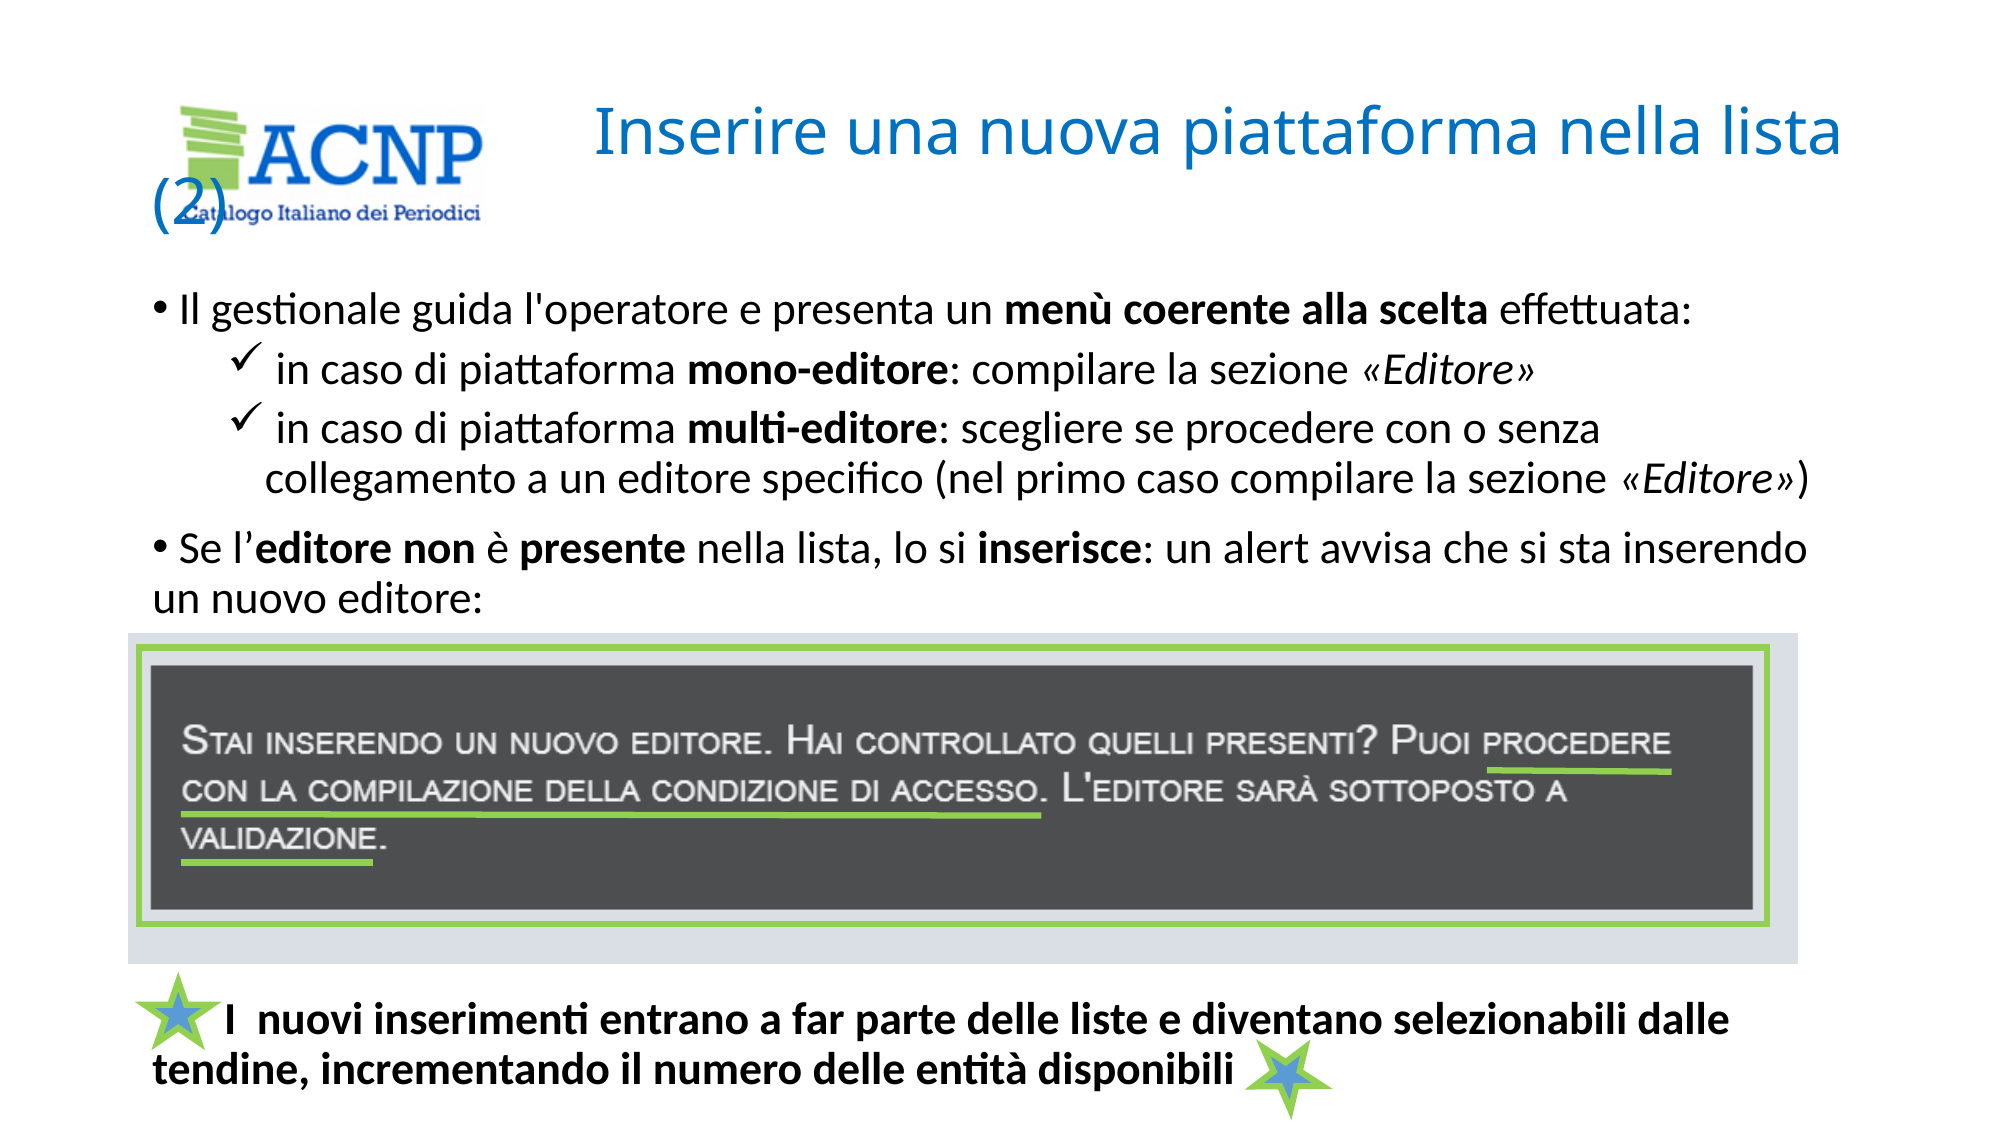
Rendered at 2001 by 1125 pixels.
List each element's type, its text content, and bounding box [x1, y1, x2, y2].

picture [128, 633, 1798, 964]
picture [174, 103, 487, 227]
text_box [1250, 1044, 1326, 1114]
text_box [141, 978, 216, 1045]
list Il gestionale guida l'operatore e presenta un menù coerente alla scelta effettuata: in caso di piattaforma mono-editore: compilare la sezione «Editore» in caso di piattaforma multi-editore: scegliere se procedere con o senza collegamento a un editore specifico (nel primo caso compilare la sezione «Editore») Se l’editore non è presente nella lista, lo si inserisce: un alert avvisa che si sta inserendo un nuovo editore: I nuovi inserimenti entrano a far parte delle liste e diventano selezionabili dalle tendine, incrementando il numero delle entità disponibili [137, 277, 1863, 1095]
title Inserire una nuova piattaforma nella lista (2) [137, 59, 1863, 277]
